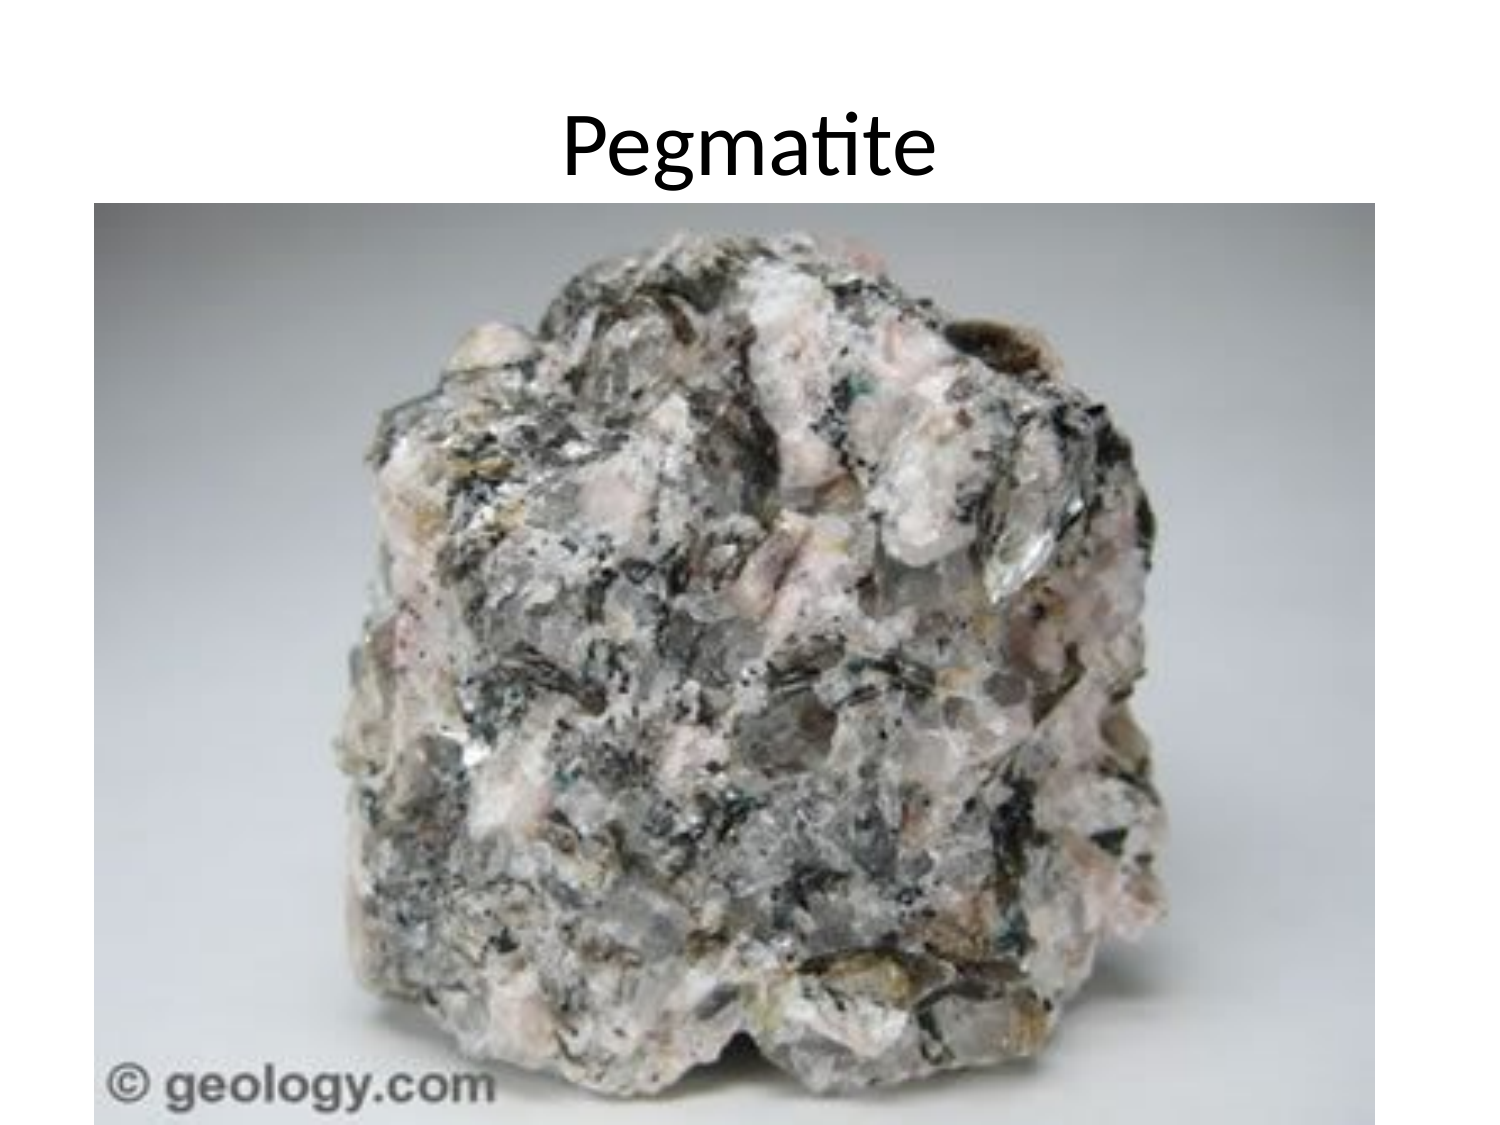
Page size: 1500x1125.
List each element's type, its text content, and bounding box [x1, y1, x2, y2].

title Pegmatite [75, 45, 1425, 233]
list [94, 203, 1375, 1125]
